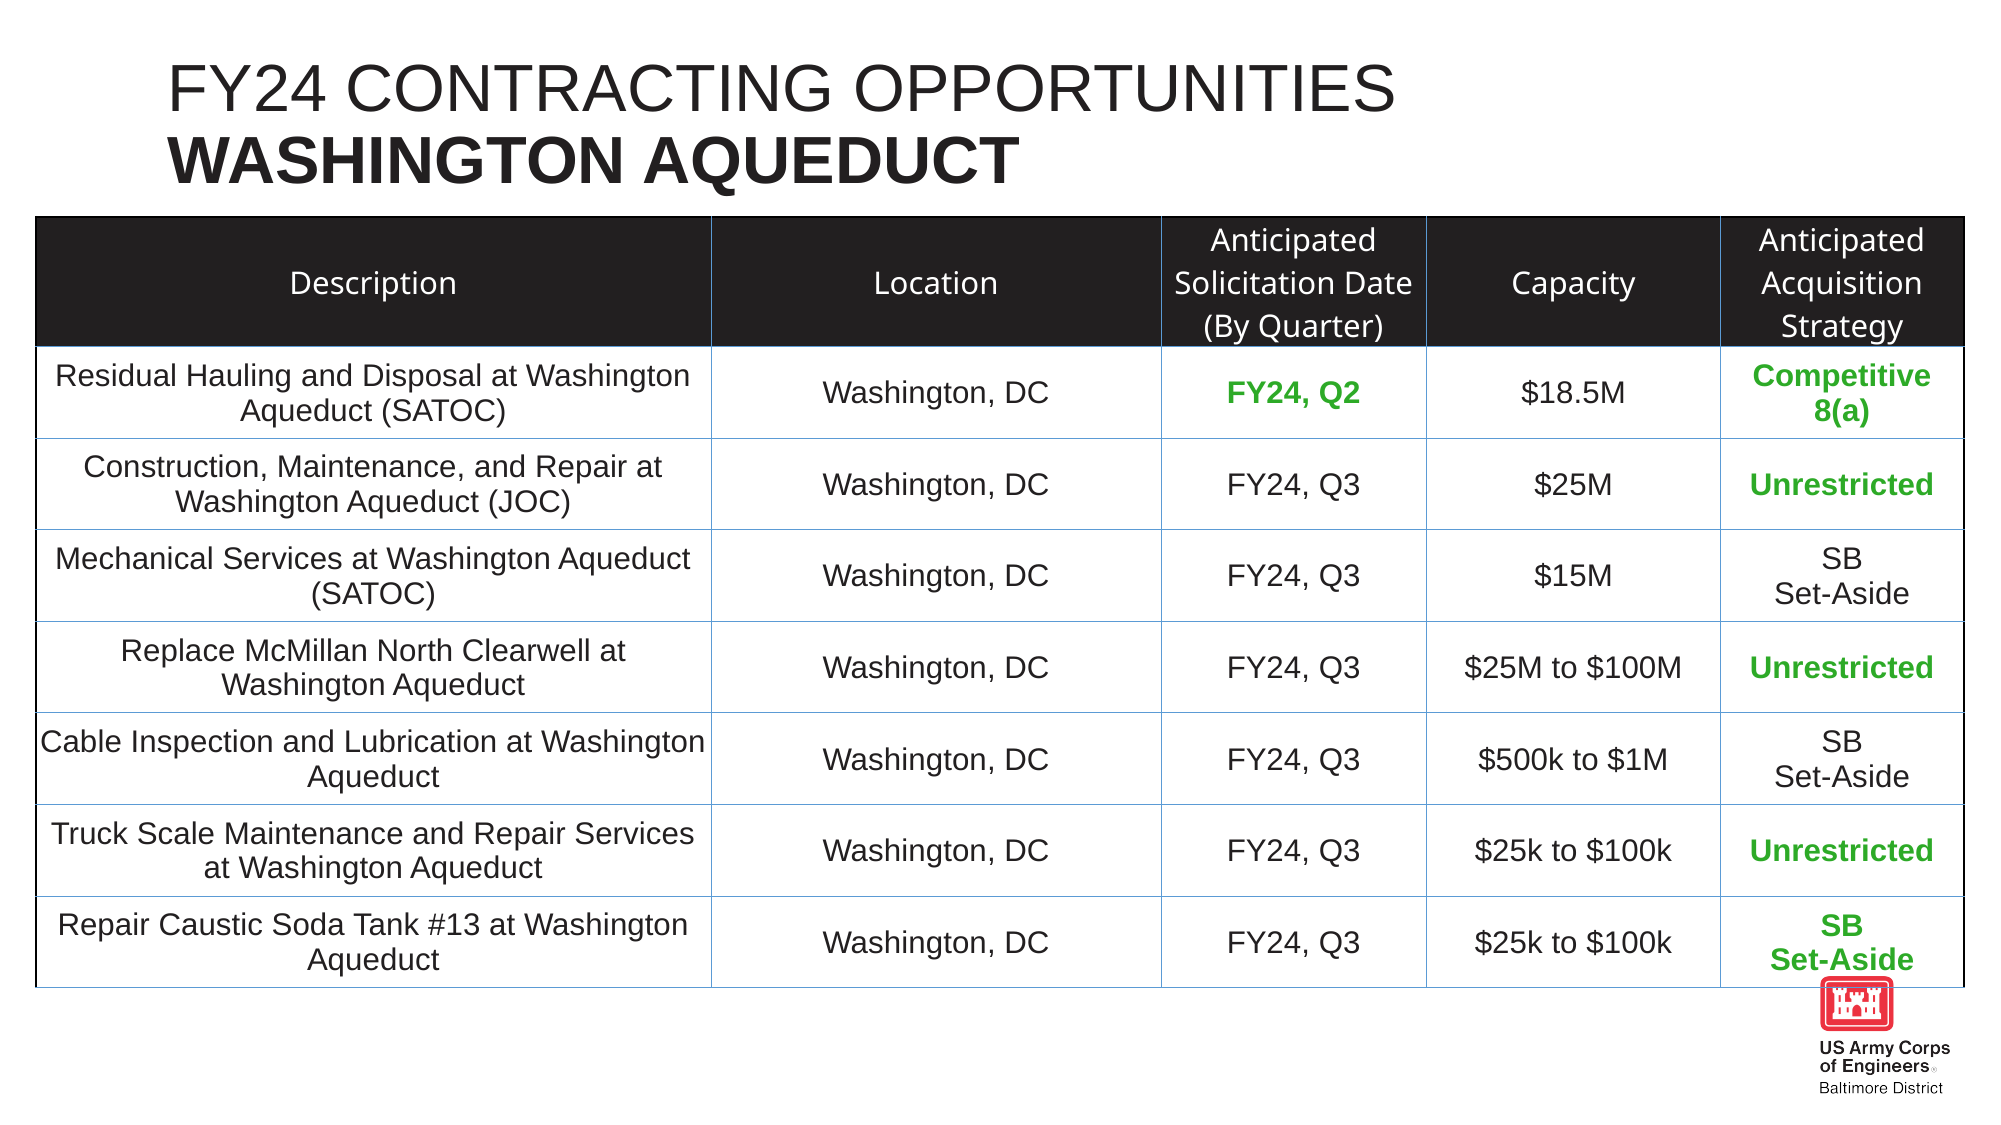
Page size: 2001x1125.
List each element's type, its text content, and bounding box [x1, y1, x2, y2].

table_cell Washington, DC [712, 530, 1161, 621]
table_cell Competitive 8(a) [1721, 347, 1963, 438]
table_cell Unrestricted [1721, 805, 1963, 896]
table_cell FY24, Q3 [1162, 530, 1426, 621]
text_box Fy24 contracting opportunities Washington aqueduct [167, 54, 1940, 142]
table_header Location [712, 218, 1161, 346]
table_header Anticipated Solicitation Date (By Quarter) [1162, 218, 1426, 346]
table_header Capacity [1427, 218, 1720, 346]
table_cell Washington, DC [712, 347, 1161, 438]
table_cell FY24, Q3 [1162, 622, 1426, 712]
table_cell Replace McMillan North Clearwell at Washington Aqueduct [37, 622, 711, 712]
table_cell Truck Scale Maintenance and Repair Services at Washington Aqueduct [37, 805, 711, 896]
table_cell FY24, Q3 [1162, 439, 1426, 529]
table_cell Unrestricted [1721, 622, 1963, 712]
table_cell FY24, Q3 [1162, 805, 1426, 896]
table_cell Washington, DC [712, 805, 1161, 896]
table_cell FY24, Q3 [1162, 897, 1426, 987]
table_cell $18.5M [1427, 347, 1720, 438]
picture [1819, 988, 1950, 1097]
table_cell $25M to $100M [1427, 622, 1720, 712]
table_cell Washington, DC [712, 439, 1161, 529]
table_cell Mechanical Services at Washington Aqueduct (SATOC) [37, 530, 711, 621]
table_header Anticipated Acquisition Strategy [1721, 218, 1963, 346]
table_cell Washington, DC [712, 713, 1161, 804]
table_cell FY24, Q2 [1162, 347, 1426, 438]
table_cell $25k to $100k [1427, 897, 1720, 987]
table_cell Washington, DC [712, 622, 1161, 712]
table_cell Unrestricted [1721, 439, 1963, 529]
table_header Description [37, 218, 711, 346]
table_cell Repair Caustic Soda Tank #13 at Washington Aqueduct [37, 897, 711, 987]
table_cell $15M [1427, 530, 1720, 621]
table_cell Cable Inspection and Lubrication at Washington Aqueduct [37, 713, 711, 804]
table_cell Washington, DC [712, 897, 1161, 987]
table_cell SB Set-Aside [1721, 530, 1963, 621]
table_cell $25k to $100k [1427, 805, 1720, 896]
table_cell Construction, Maintenance, and Repair at Washington Aqueduct (JOC) [37, 439, 711, 529]
table_cell SB Set-Aside [1721, 897, 1963, 987]
table_cell FY24, Q3 [1162, 713, 1426, 804]
table_cell Residual Hauling and Disposal at Washington Aqueduct (SATOC) [37, 347, 711, 438]
table_cell SB Set-Aside [1721, 713, 1963, 804]
table_cell $500k to $1M [1427, 713, 1720, 804]
table_cell $25M [1427, 439, 1720, 529]
